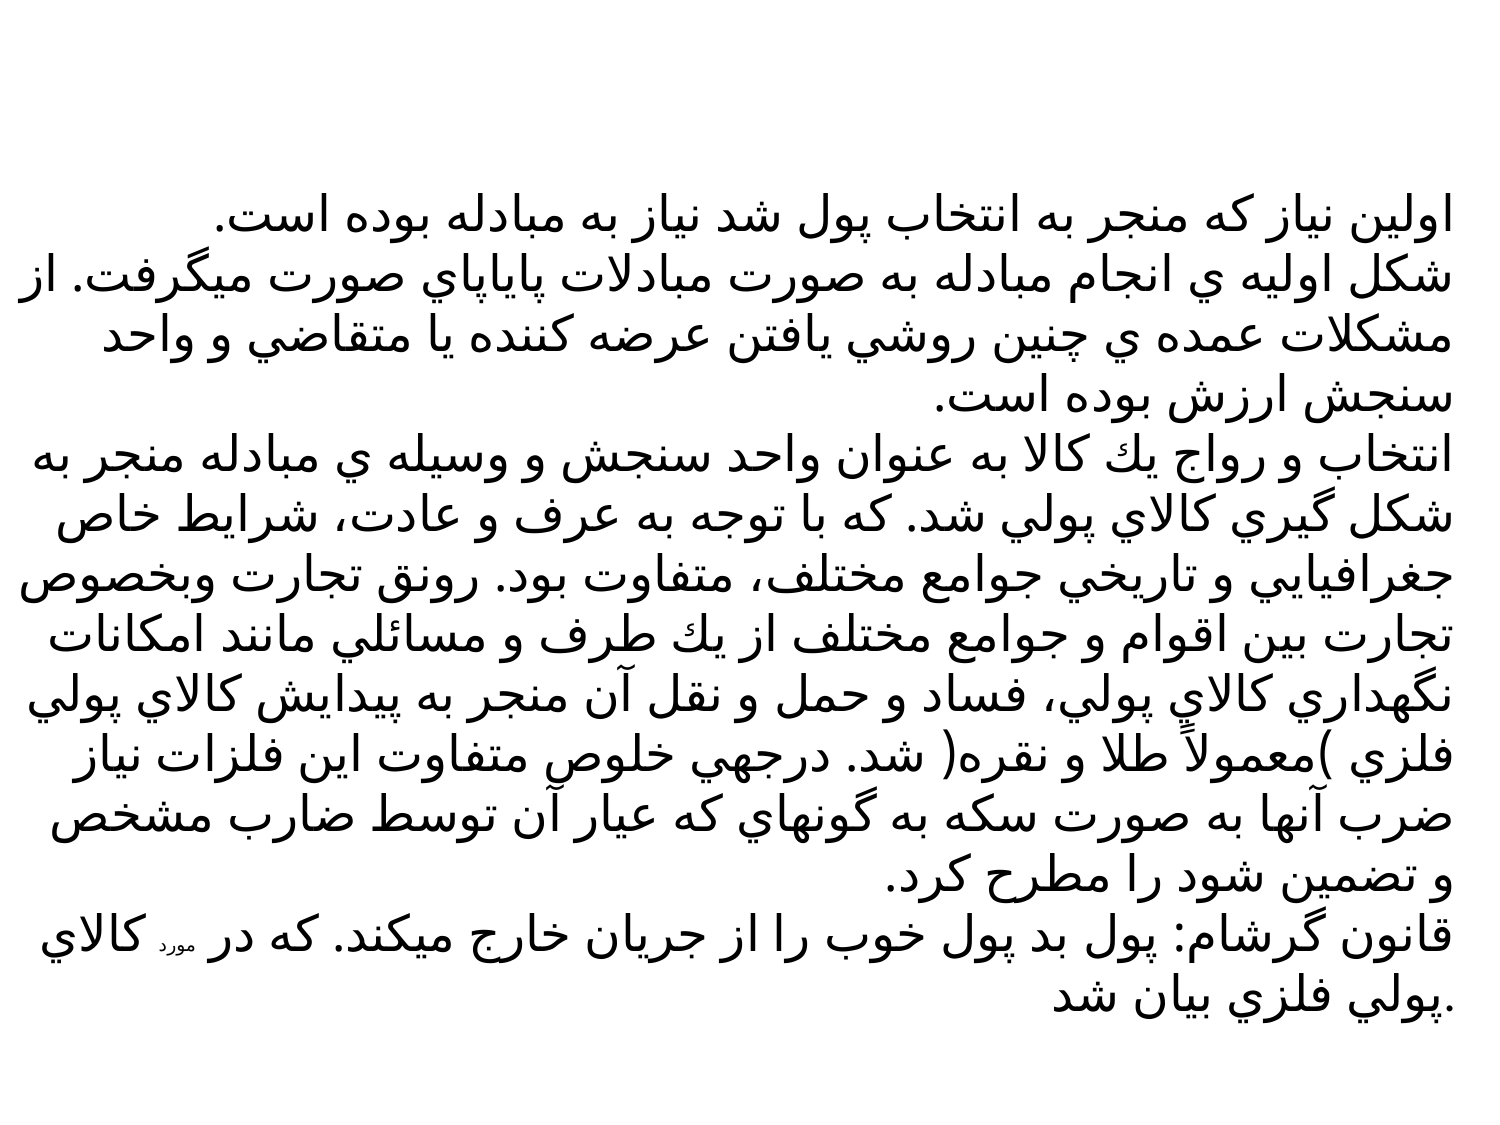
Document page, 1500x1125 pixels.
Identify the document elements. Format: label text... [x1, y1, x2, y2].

text_box اولين نياز كه منجر به انتخاب پول شد نياز به مبادله بوده است. شكل اوليه ي انجام مبادله به صورت مبادلات پاياپاي صورت ميگرفت. از مشكلات عمده ي چنين روشي يافتن عرضه كننده يا متقاضي و واحد سنجش ارزش بوده است. انتخاب و رواج يك كالا به عنوان واحد سنجش و وسيله ي مبادله منجر به شكل گيري كالاي پولي شد. كه با توجه به عرف و عادت، شرايط خاص جغرافيايي و تاريخي جوامع مختلف، متفاوت بود. رونق تجارت وبخصوص تجارت بين اقوام و جوامع مختلف از يك طرف و مسائلي مانند امكانات نگهداري كالاي پولي، فساد و حمل و نقل آن منجر به پيدايش كالاي پولي فلزي )معمولاً طلا و نقره( شد. درجهي خلوص متفاوت اين فلزات نياز ضرب آنها به صورت سكه به گونهاي كه عيار آن توسط ضارب مشخص و تضمين شود را مطرح كرد. قانون گرشام: پول بد پول خوب را از جريان خارج ميكند. كه در مورد كالاي پولي فلزي بيان شد. [0, 54, 1471, 1090]
